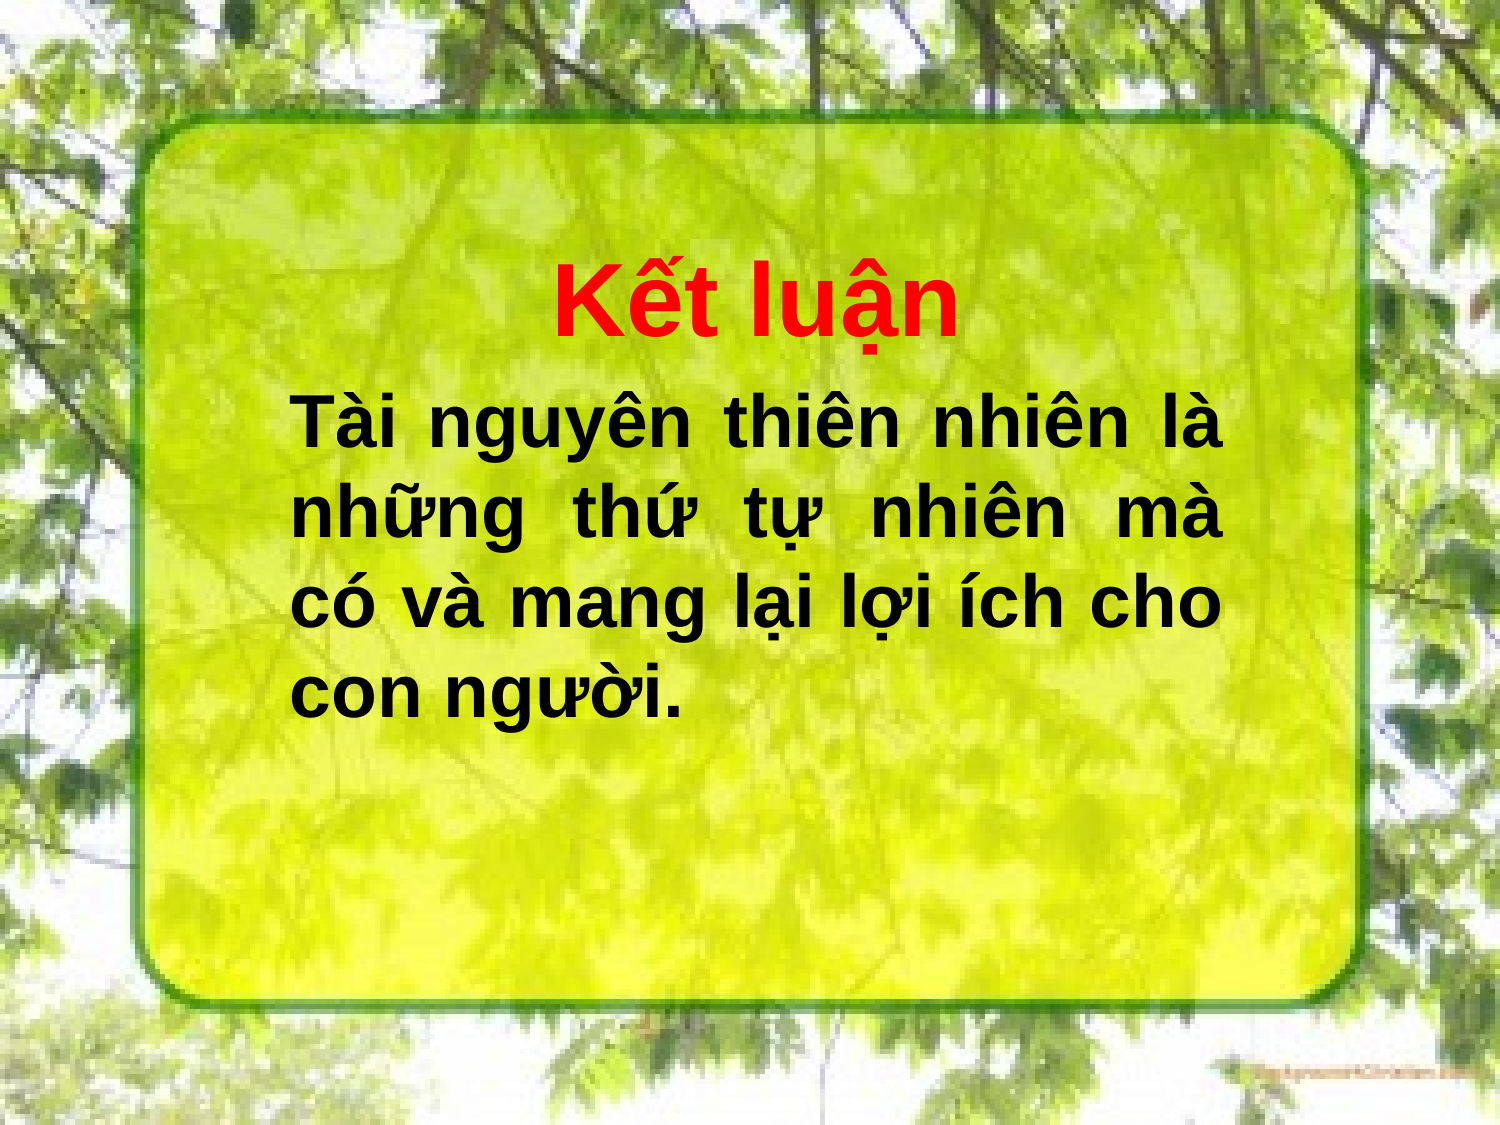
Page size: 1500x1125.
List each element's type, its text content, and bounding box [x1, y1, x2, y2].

subtitle Kết luận Tài nguyên thiên nhiên là những thứ tự nhiên mà có và mang lại lợi ích cho con người. [274, 224, 1240, 1063]
picture [0, 0, 1500, 1125]
